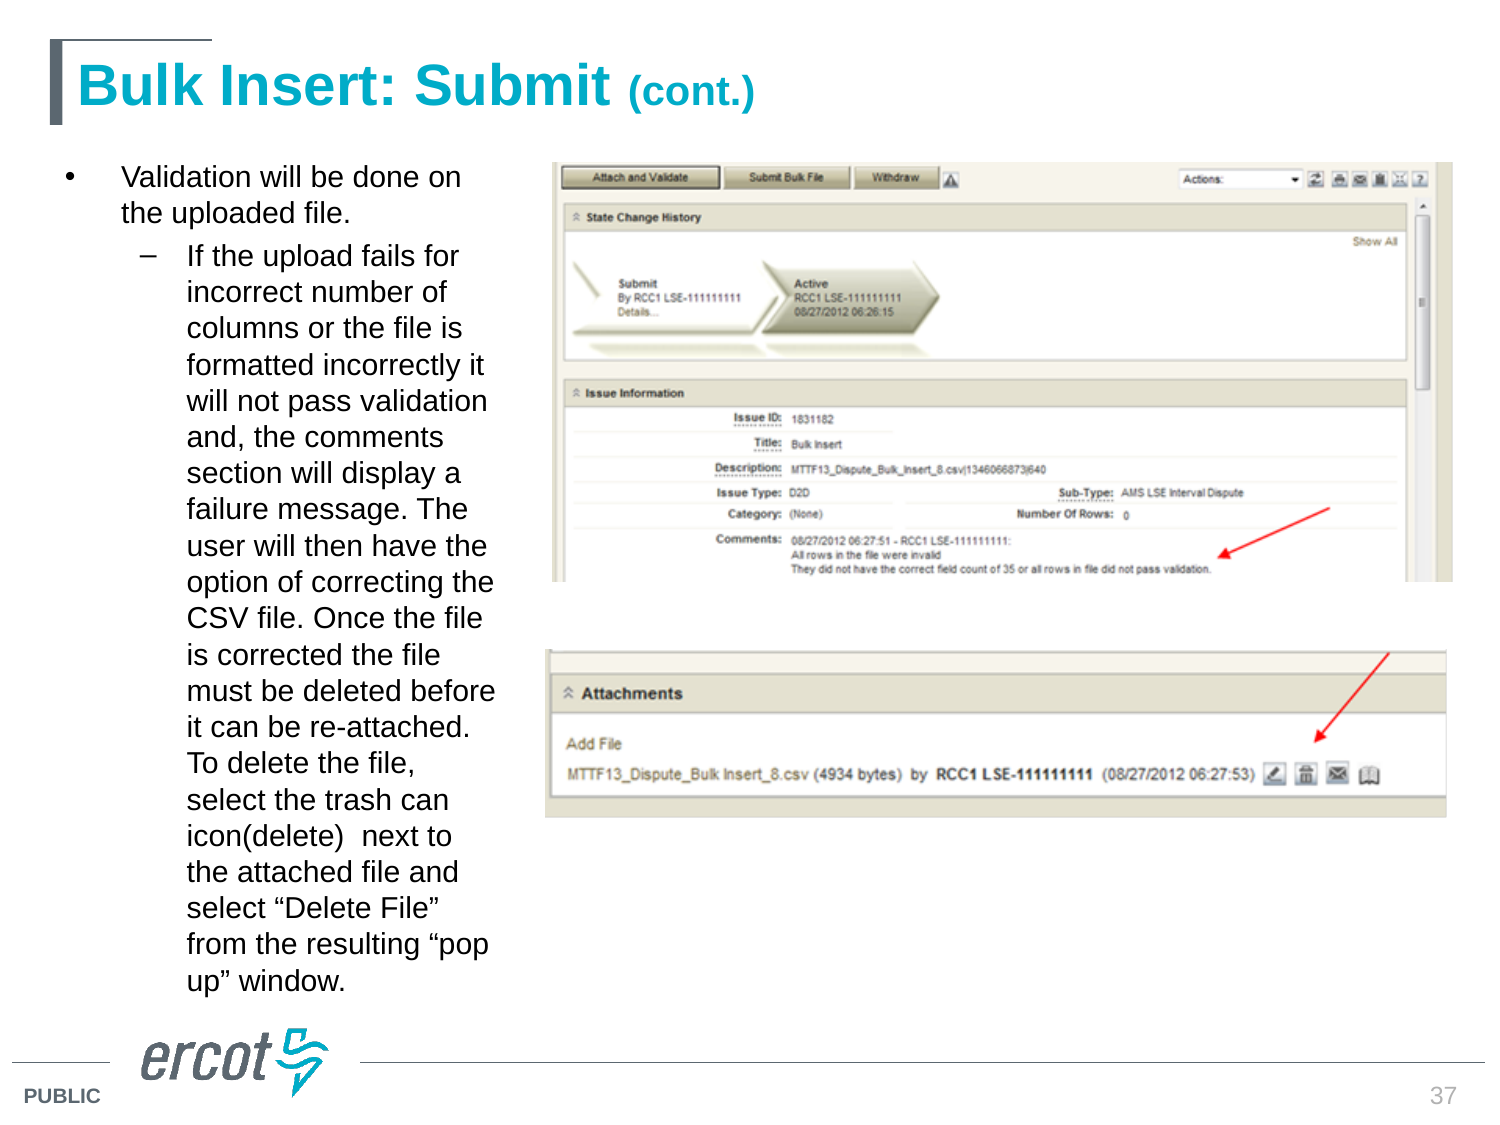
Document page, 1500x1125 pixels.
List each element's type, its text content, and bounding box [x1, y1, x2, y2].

picture [551, 162, 1454, 582]
title Bulk Insert: Submit (cont.) [62, 39, 1450, 125]
picture [137, 1024, 332, 1100]
picture [545, 649, 1448, 819]
slide_number 37 [1400, 1076, 1488, 1113]
list Validation will be done on the uploaded file. If the upload fails for incorrect number of columns or the file is formatted incorrectly it will not pass validation and, the comments section will display a failure message. The user will then have the option of correcting the CSV file. Once the file is corrected the file must be deleted before it can be re-attached. To delete the file, select the trash can icon(delete) next to the attached file and select “Delete File” from the resulting “pop up” window. [50, 149, 513, 1013]
